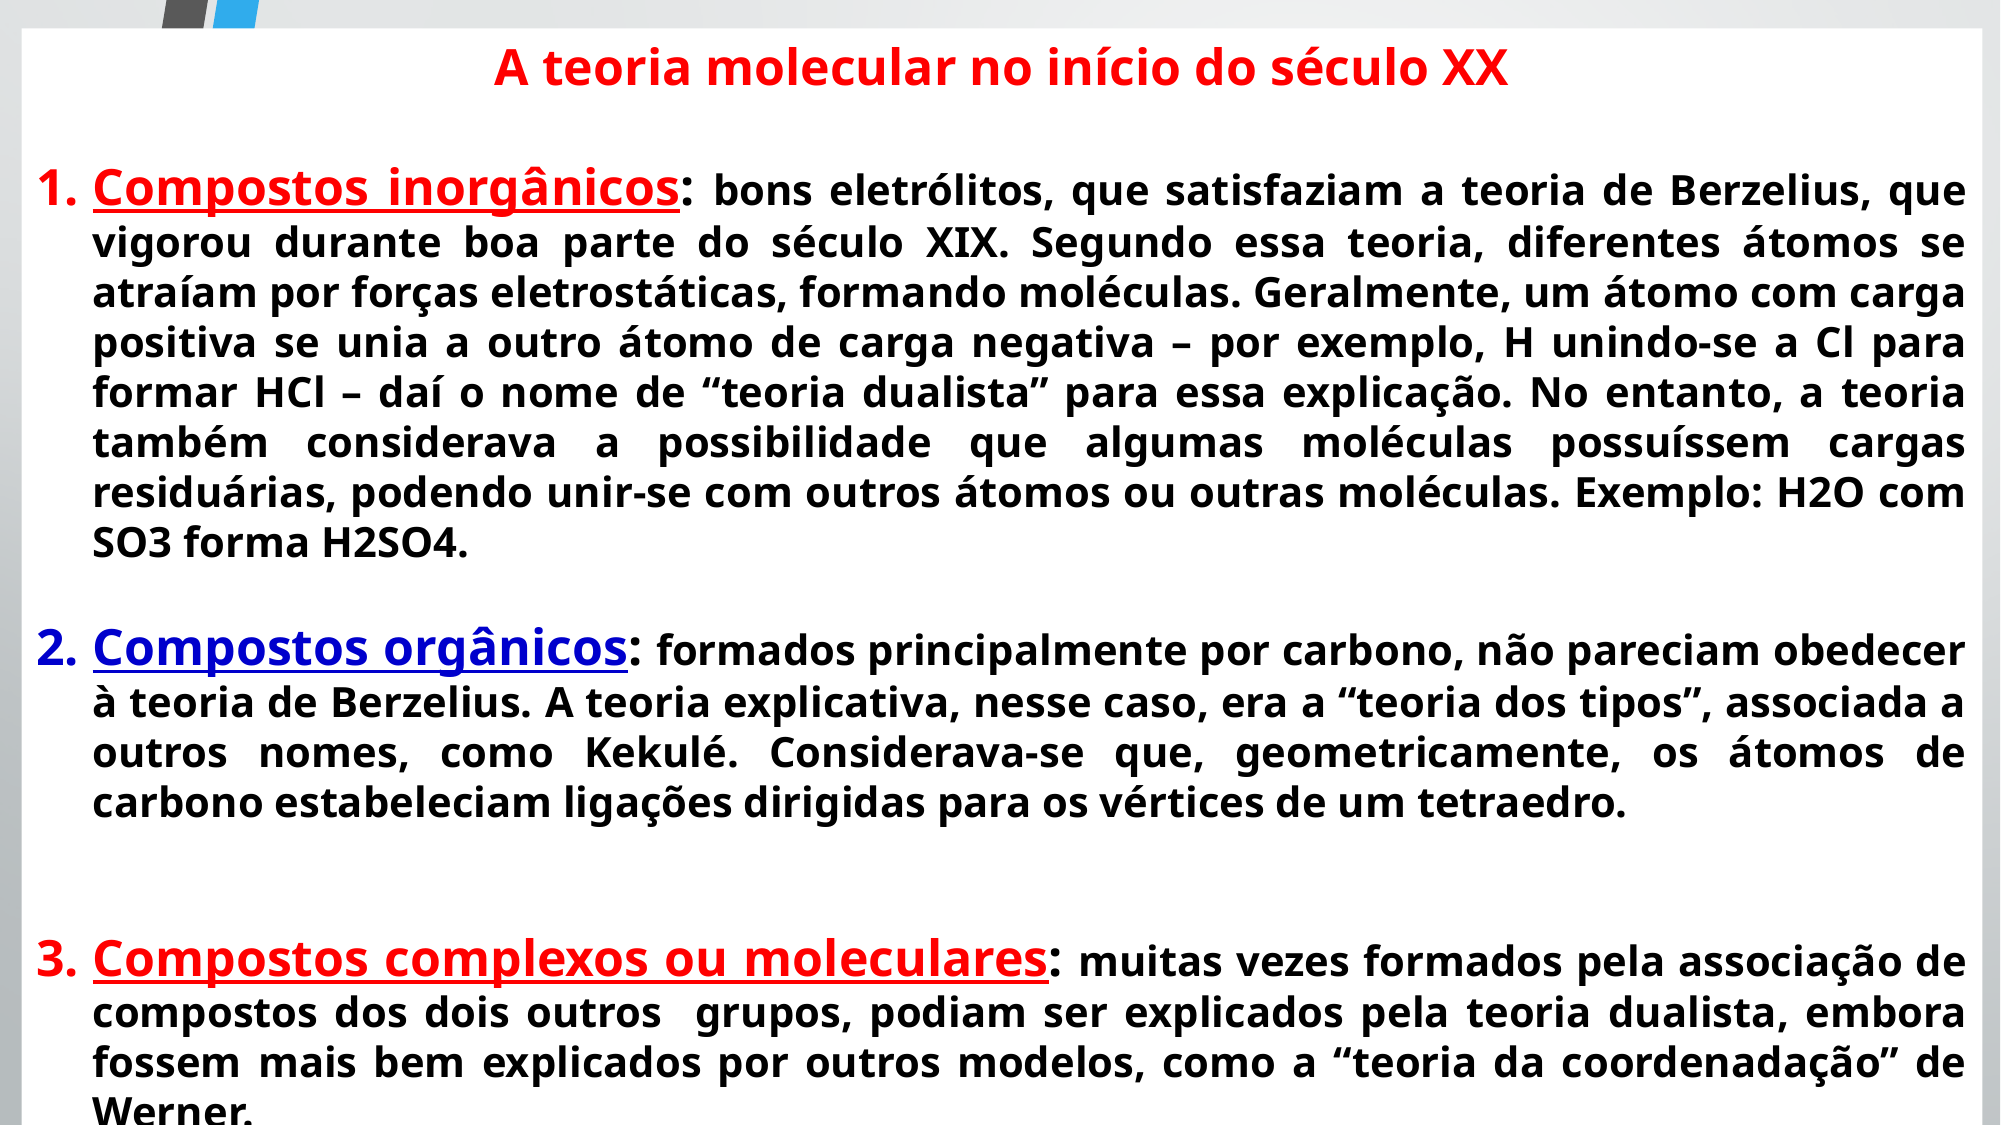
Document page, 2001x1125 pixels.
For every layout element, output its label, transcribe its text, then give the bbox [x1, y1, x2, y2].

text_box A teoria molecular no início do século XX Compostos inorgânicos: bons eletrólitos, que satisfaziam a teoria de Berzelius, que vigorou durante boa parte do século XIX. Segundo essa teoria, diferentes átomos se atraíam por forças eletrostáticas, formando moléculas. Geralmente, um átomo com carga positiva se unia a outro átomo de carga negativa – por exemplo, H unindo-se a Cl para formar HCl – daí o nome de “teoria dualista” para essa explicação. No entanto, a teoria também considerava a possibilidade que algumas moléculas possuíssem cargas residuárias, podendo unir-se com outros átomos ou outras moléculas. Exemplo: H2O com SO3 forma H2SO4. Compostos orgânicos: formados principalmente por carbono, não pareciam obedecer à teoria de Berzelius. A teoria explicativa, nesse caso, era a “teoria dos tipos”, associada a outros nomes, como Kekulé. Considerava-se que, geometricamente, os átomos de carbono estabeleciam ligações dirigidas para os vértices de um tetraedro. Compostos complexos ou moleculares: muitas vezes formados pela associação de compostos dos dois outros grupos, podiam ser explicados pela teoria dualista, embora fossem mais bem explicados por outros modelos, como a “teoria da coordenadação” de Werner. [21, 28, 1983, 1125]
